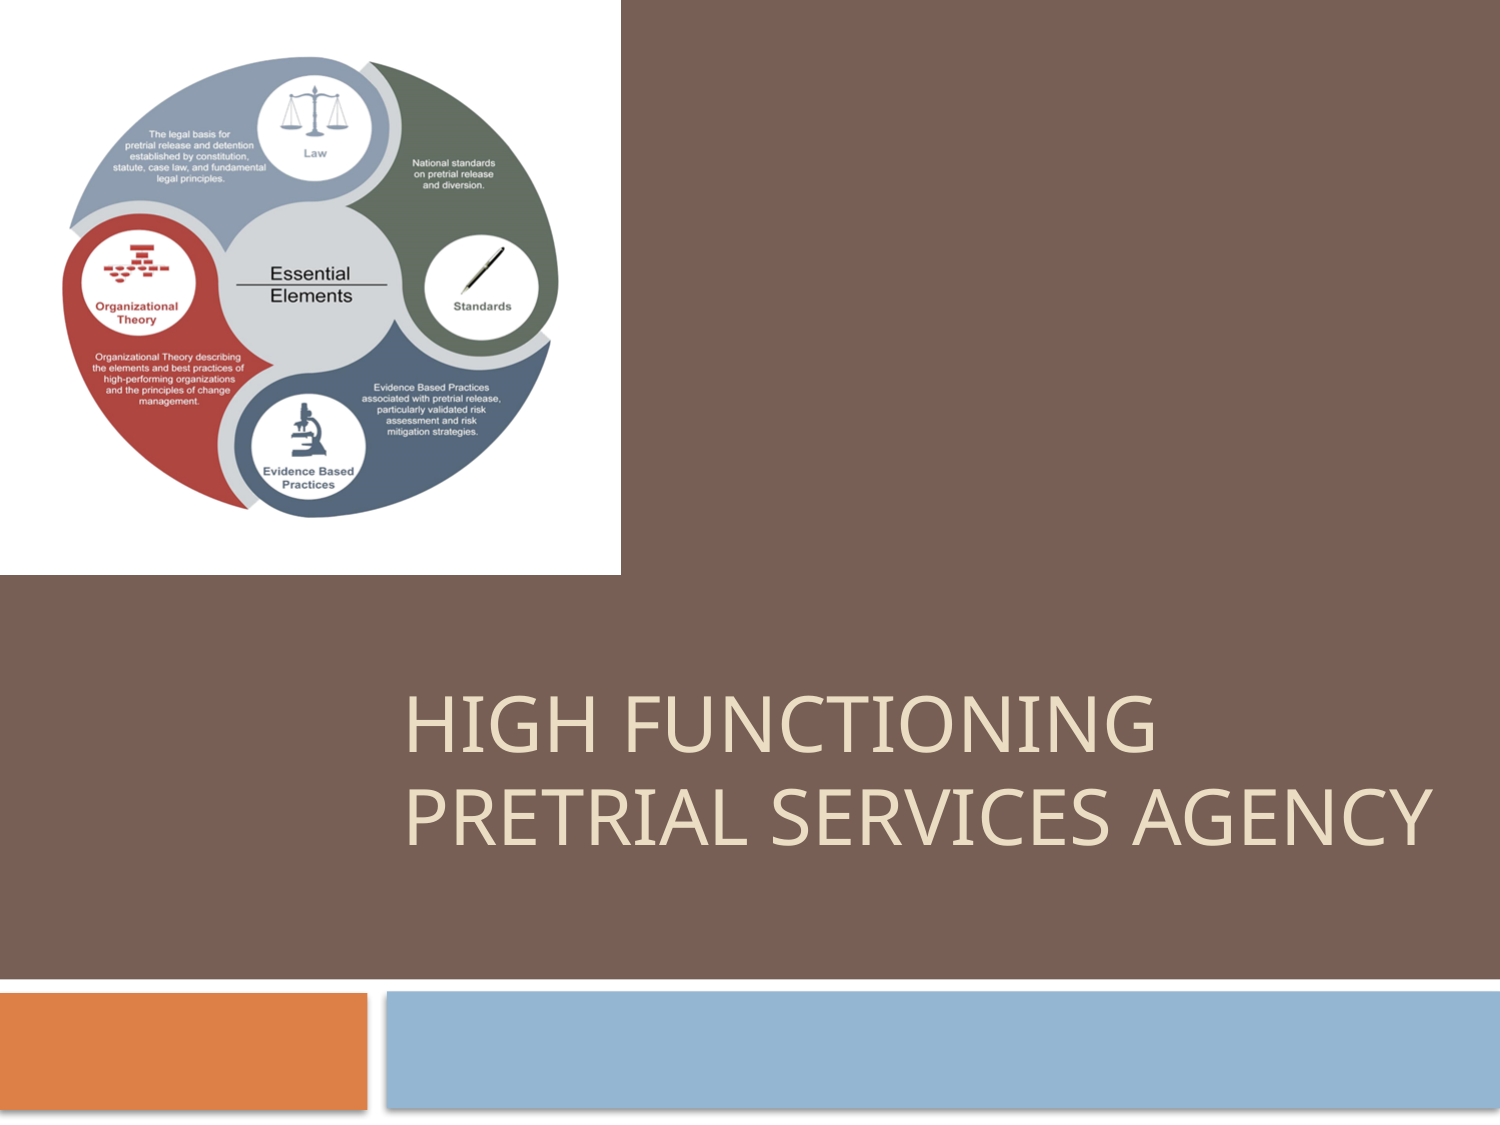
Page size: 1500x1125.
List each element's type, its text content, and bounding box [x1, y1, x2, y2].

title High Functioning Pretrial Services Agency [387, 662, 1450, 963]
picture [0, 0, 621, 576]
